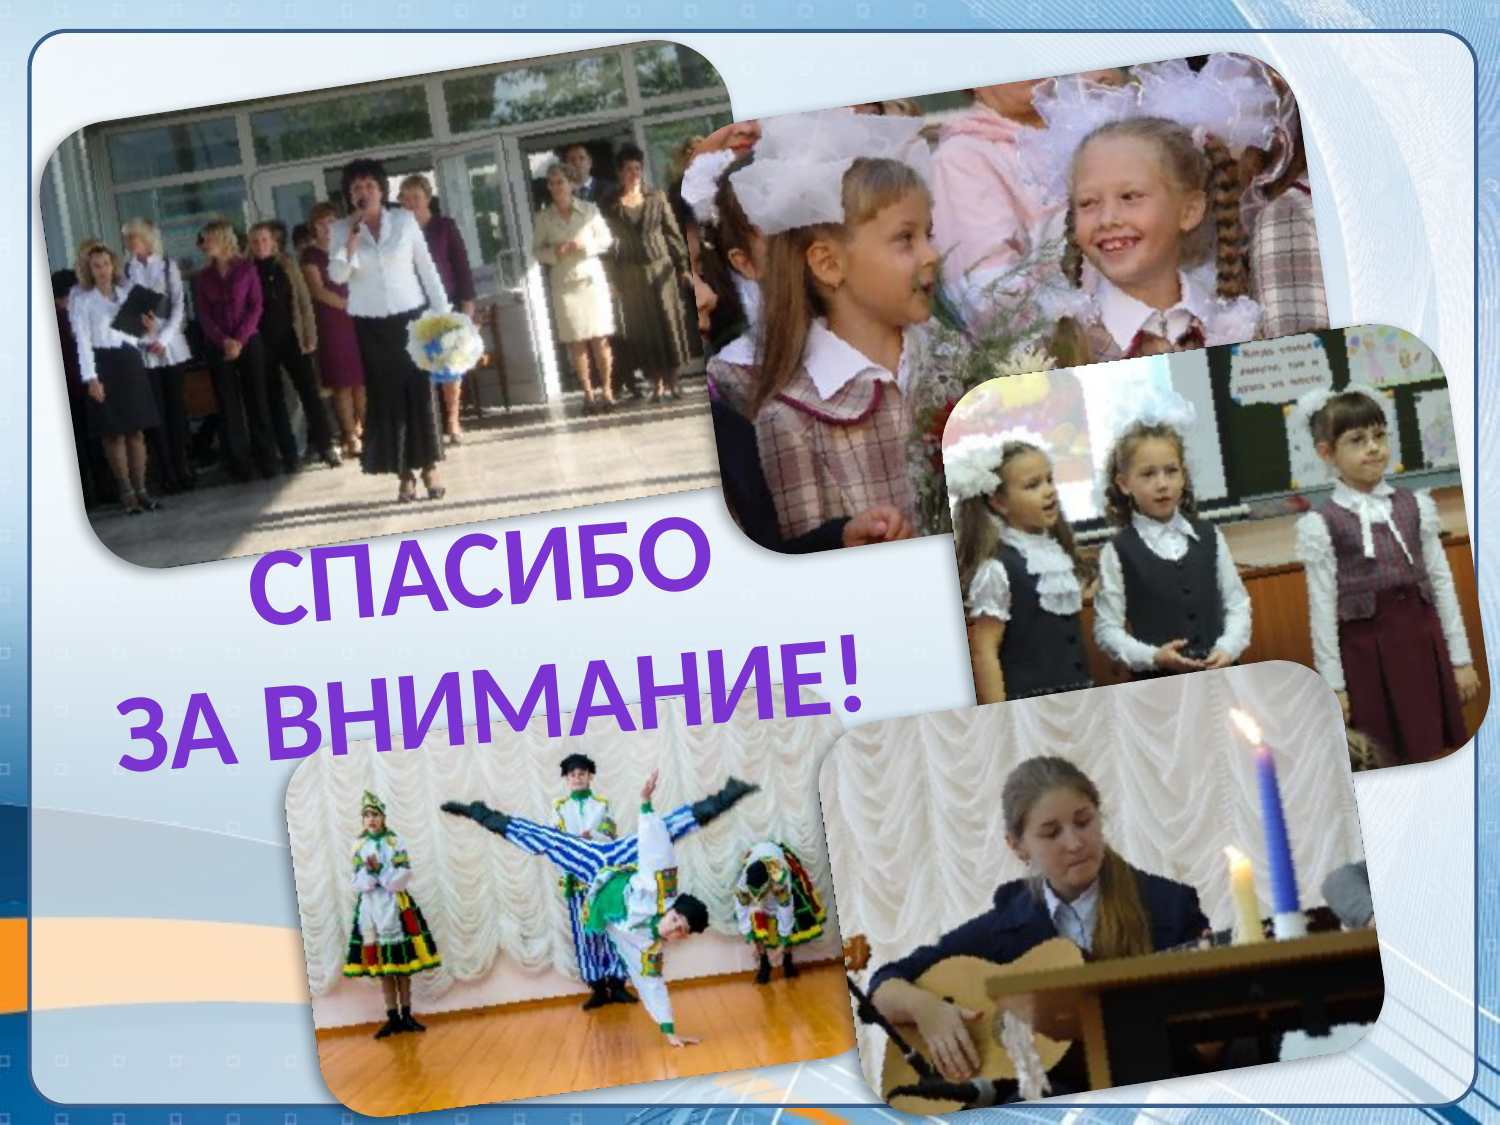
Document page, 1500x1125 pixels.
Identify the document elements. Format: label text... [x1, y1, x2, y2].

text_box Спасибо за внимание! [83, 530, 886, 806]
picture [0, 0, 1500, 1125]
